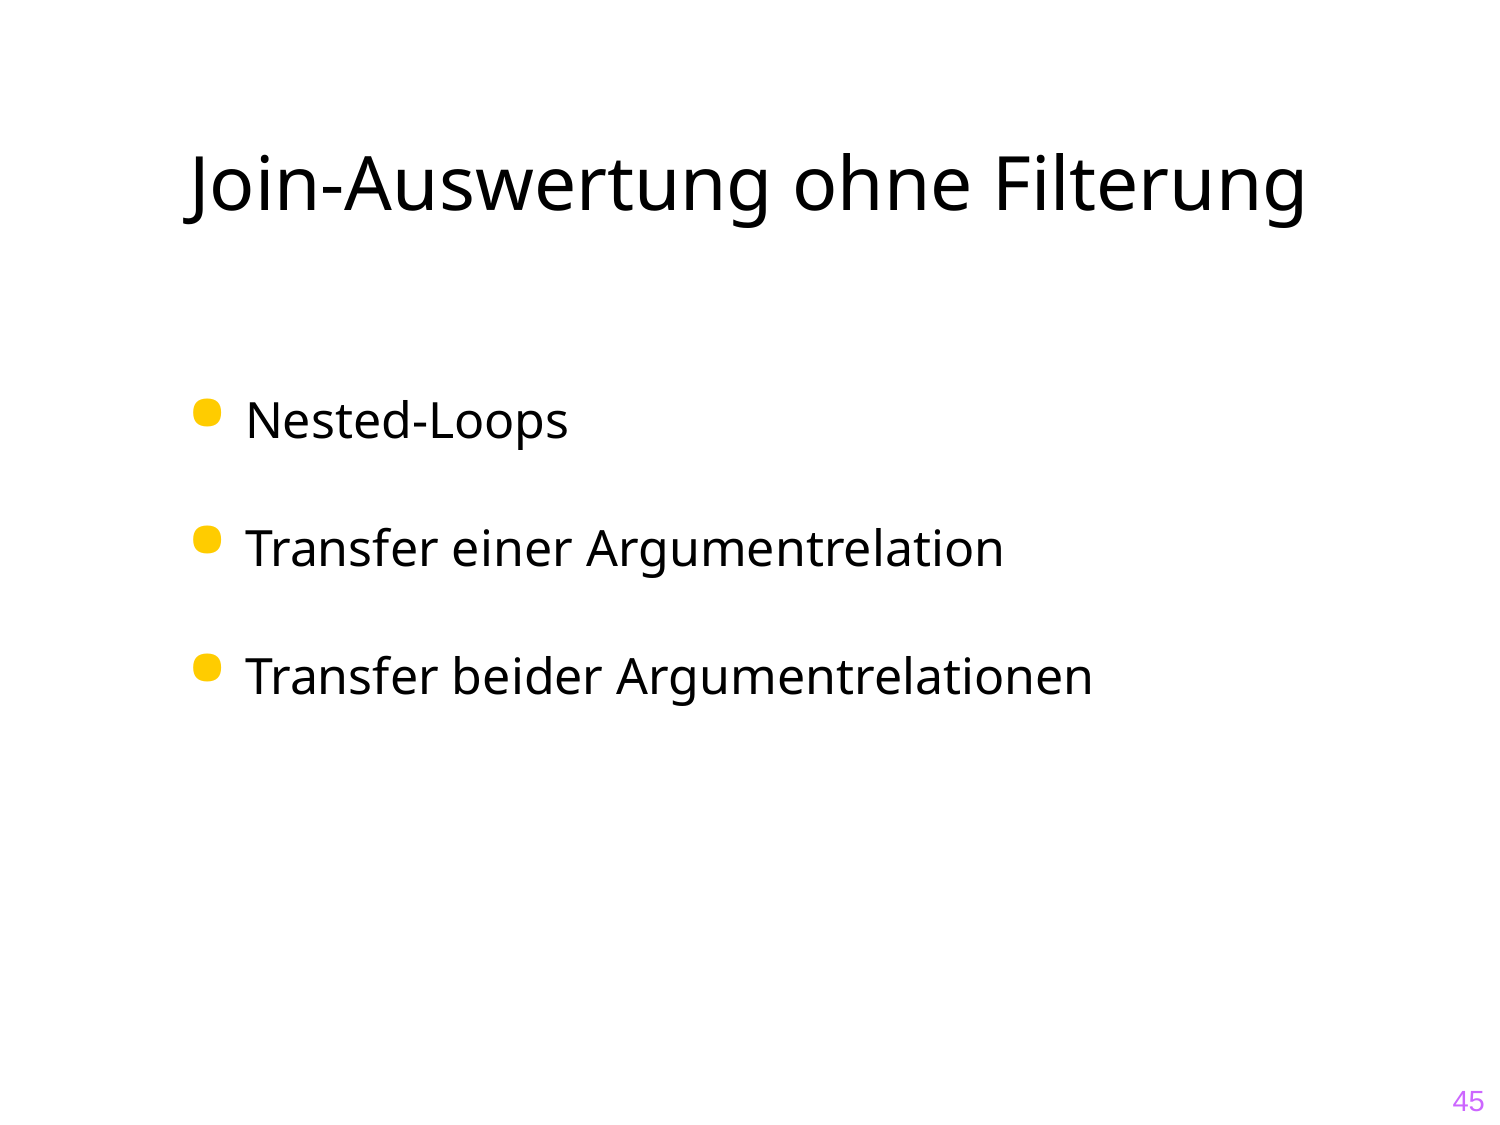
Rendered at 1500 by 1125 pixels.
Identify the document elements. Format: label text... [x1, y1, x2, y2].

list Nested-Loops Transfer einer Argumentrelation Transfer beider Argumentrelationen [173, 387, 1429, 1125]
title Join-Auswertung ohne Filterung [56, 45, 1442, 234]
slide_number 45 [1429, 1049, 1500, 1125]
